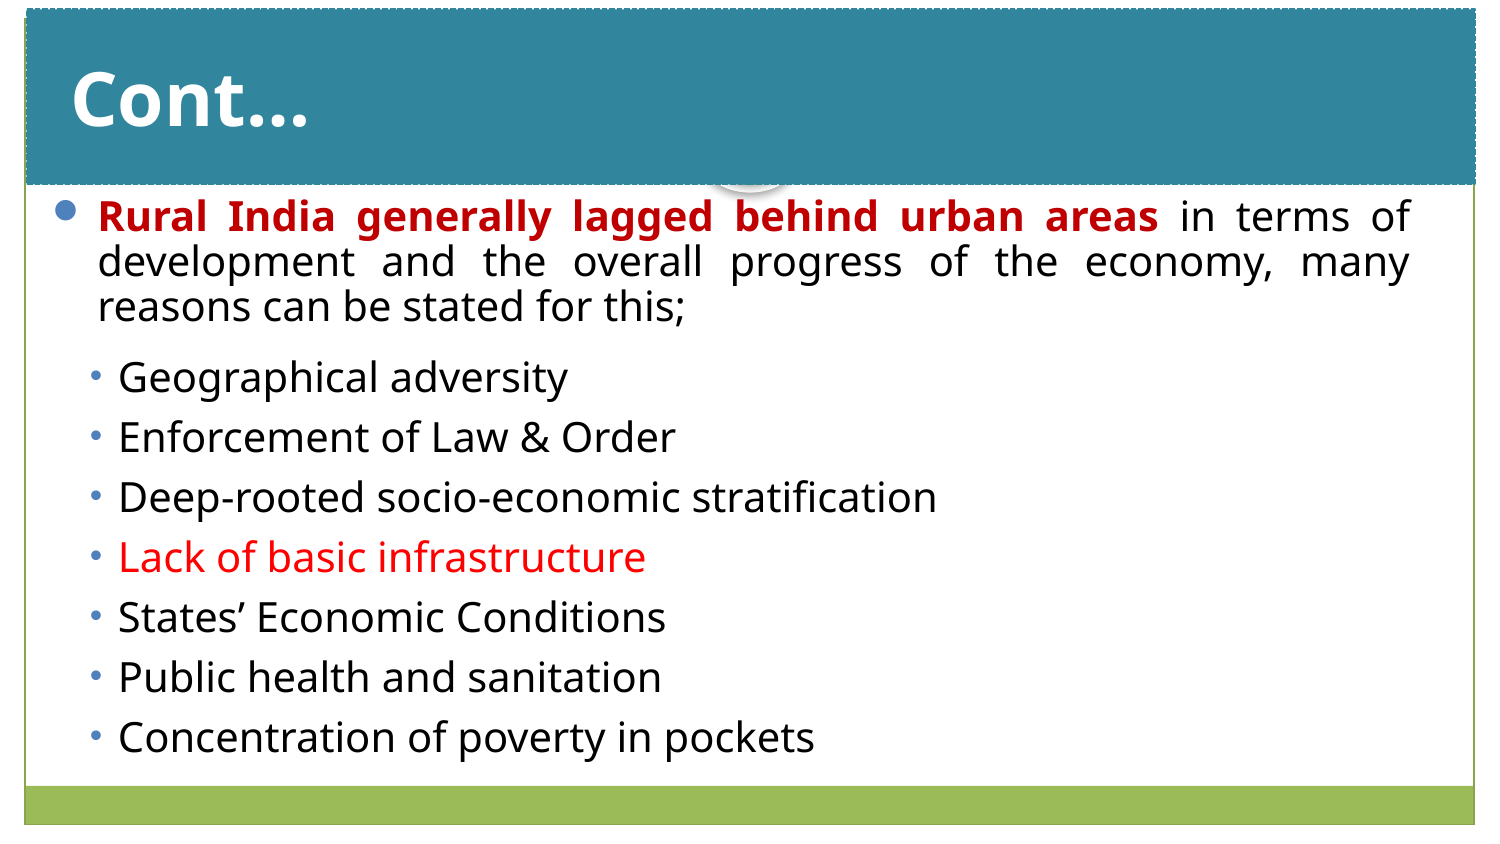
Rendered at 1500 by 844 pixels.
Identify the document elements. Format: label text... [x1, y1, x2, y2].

text_box Cont… [26, 8, 1476, 185]
list Rural India generally lagged behind urban areas in terms of development and the overall progress of the economy, many reasons can be stated for this; Geographical adversity Enforcement of Law & Order Deep-rooted socio-economic stratification Lack of basic infrastructure States’ Economic Conditions Public health and sanitation Concentration of poverty in pockets [37, 187, 1425, 751]
